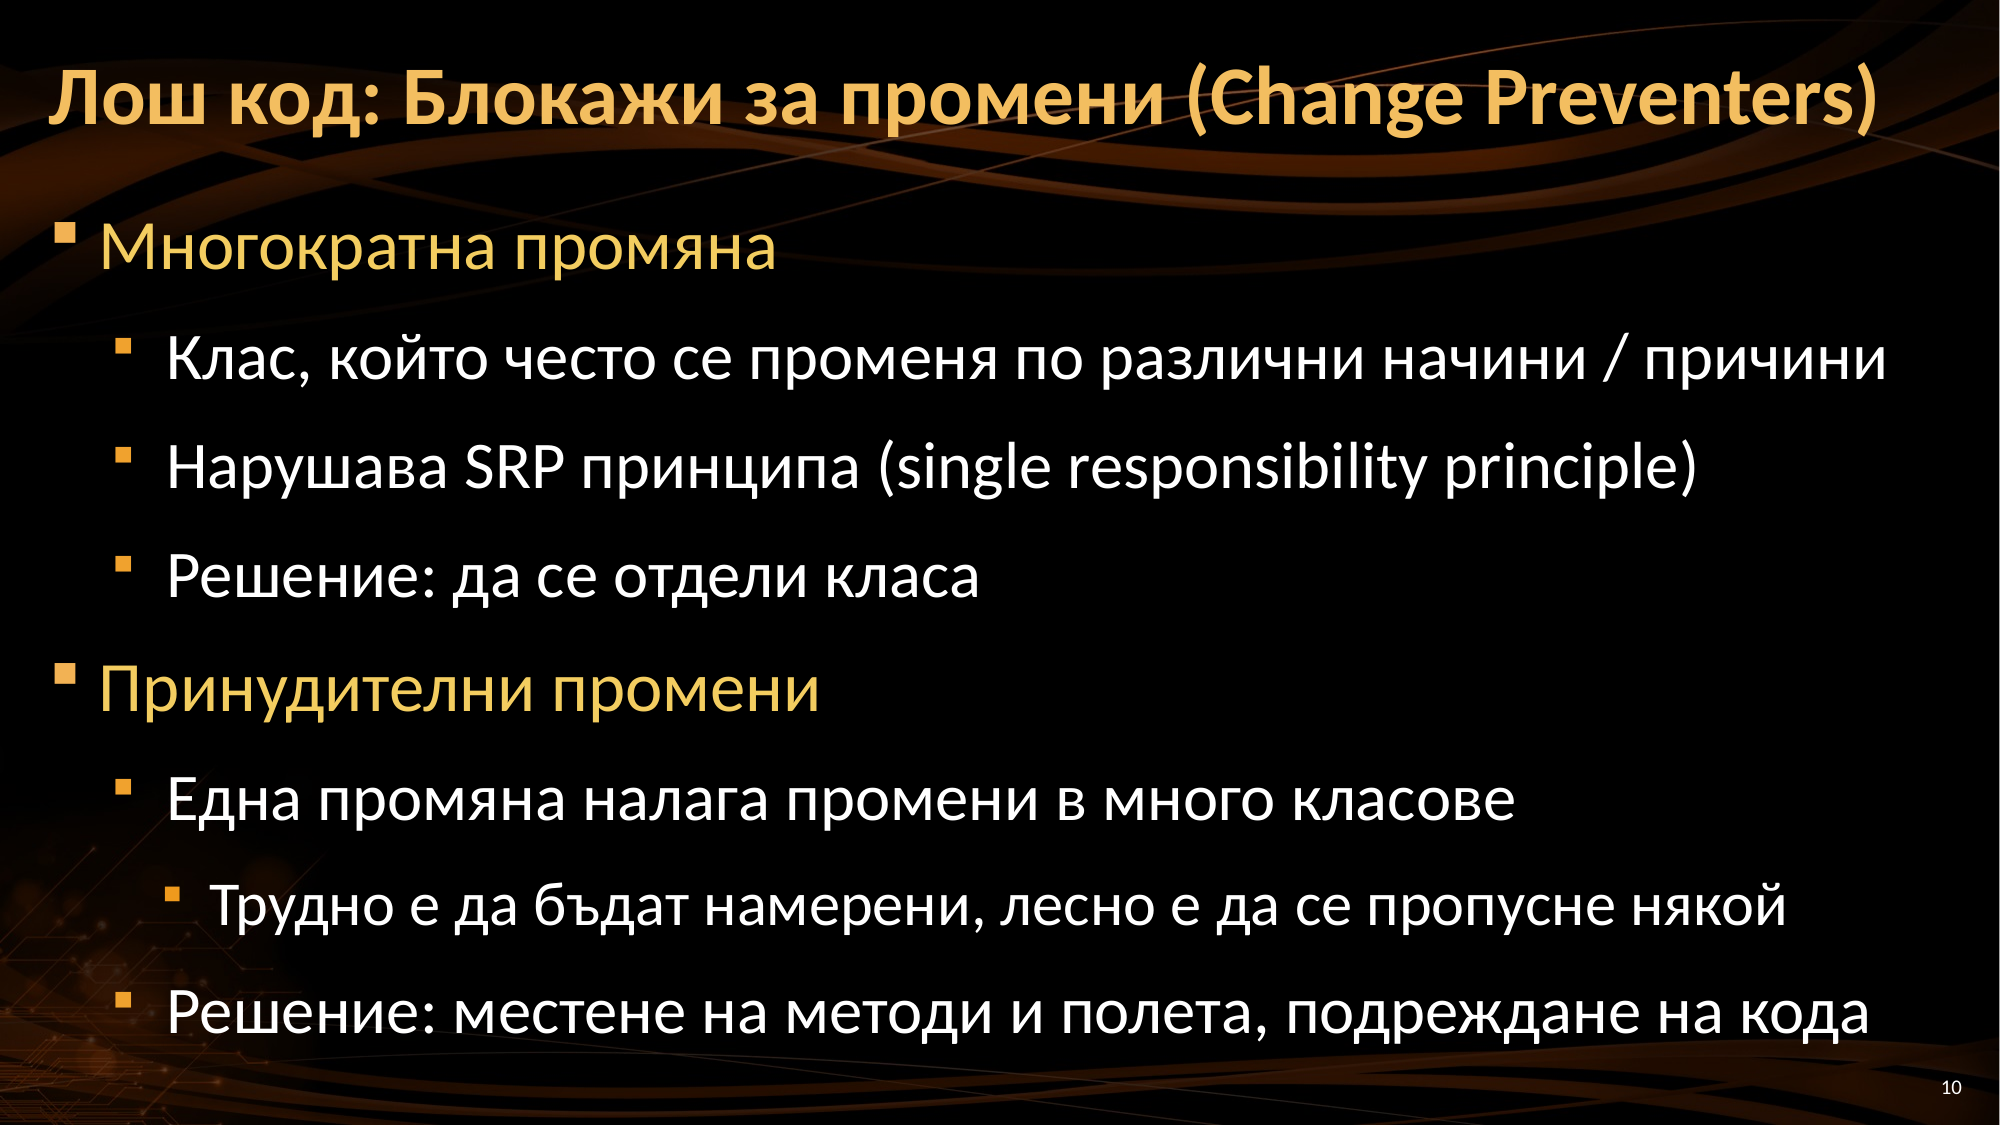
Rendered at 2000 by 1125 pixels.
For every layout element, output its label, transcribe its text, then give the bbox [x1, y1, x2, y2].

list Многократна промяна Клас, който често се променя по различни начини / причини Нарушава SRP принципа (single responsibility principle) Решение: да се отдели класа Принудителни промени Една промяна налага промени в много класове Трудно е да бъдат намерени, лесно е да се пропусне някой Решение: местене на методи и полета, подреждане на кода [31, 188, 1968, 1103]
title Лош код: Блокажи за промени (Change Preventers) [30, 6, 1925, 189]
picture [0, 0, 2000, 1125]
slide_number 10 [1897, 1070, 1968, 1103]
